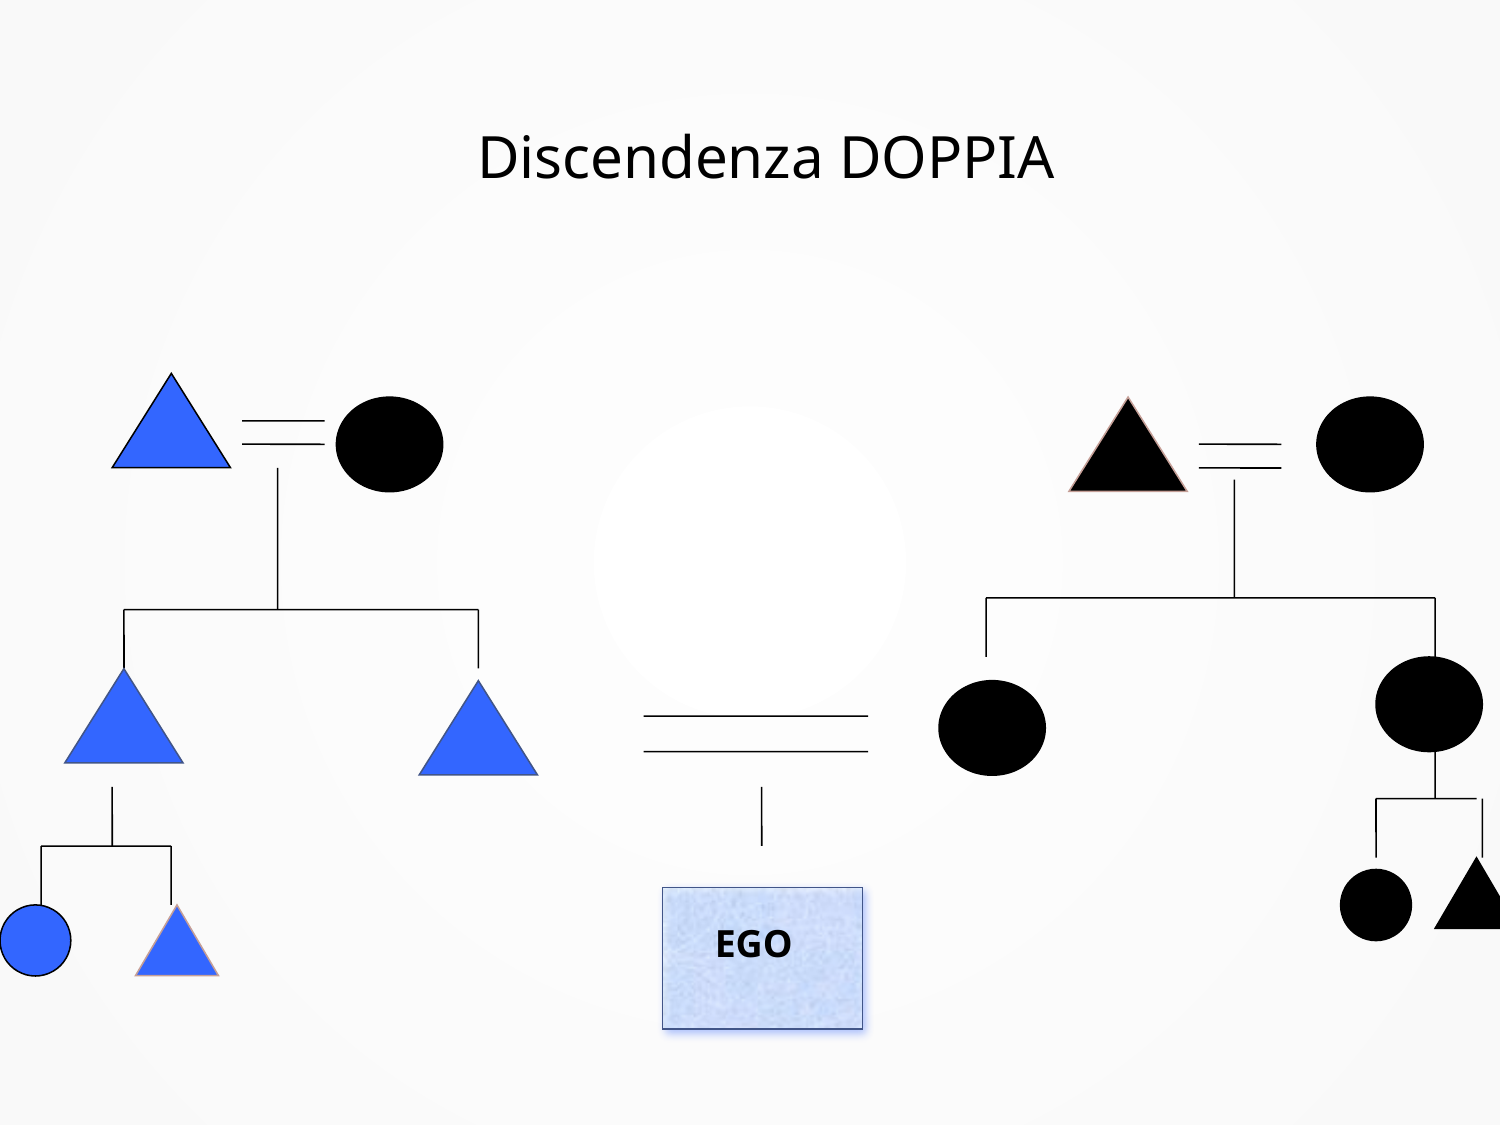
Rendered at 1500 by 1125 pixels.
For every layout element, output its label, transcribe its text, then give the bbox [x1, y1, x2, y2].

text_box [419, 680, 538, 775]
text_box [0, 904, 71, 977]
text_box Discendenza DOPPIA [462, 112, 1214, 198]
text_box [1376, 656, 1483, 752]
text_box [336, 397, 443, 492]
text_box [1316, 397, 1424, 492]
text_box [939, 680, 1046, 776]
text_box [662, 887, 863, 1030]
text_box [1435, 857, 1500, 929]
text_box [112, 373, 231, 468]
text_box [1340, 869, 1412, 941]
text_box [1068, 397, 1188, 492]
text_box [64, 668, 184, 763]
text_box [135, 904, 219, 976]
